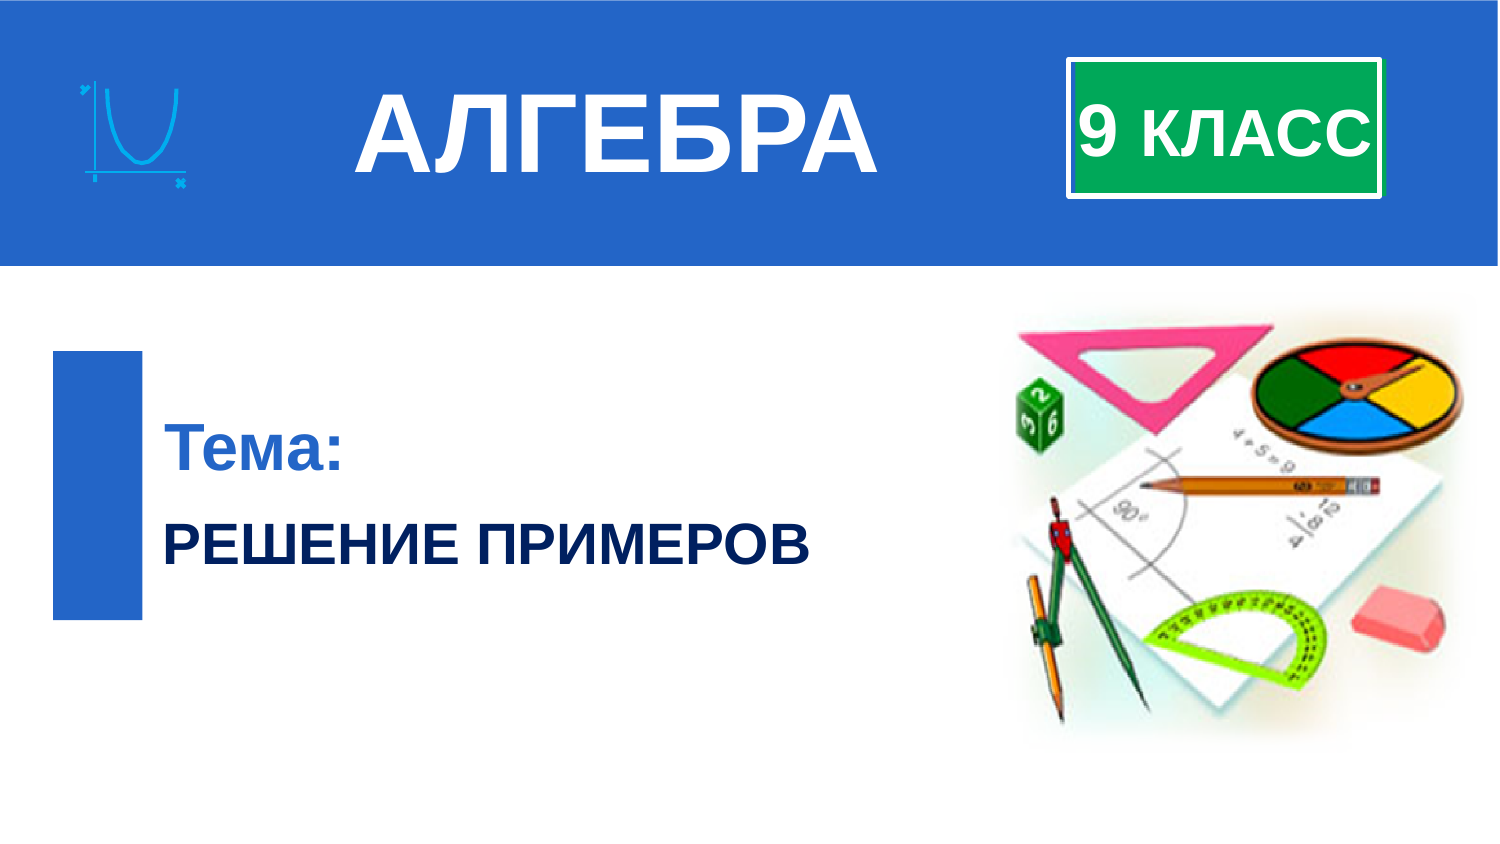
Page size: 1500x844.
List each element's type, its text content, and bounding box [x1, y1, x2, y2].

picture [997, 291, 1478, 754]
text_box [1380, 172, 1387, 197]
text_box [1068, 59, 1380, 197]
text_box [93, 174, 98, 183]
text_box [1380, 59, 1387, 77]
text_box [105, 88, 179, 166]
text_box [175, 177, 187, 189]
text_box 9 КЛАСС [1077, 77, 1415, 172]
text_box Тема: РЕШЕНИЕ ПРИМЕРОВ [159, 415, 992, 577]
text_box АЛГЕБРА [221, 55, 1010, 195]
text_box [53, 351, 143, 621]
text_box [0, 0, 1498, 266]
text_box [79, 84, 91, 96]
